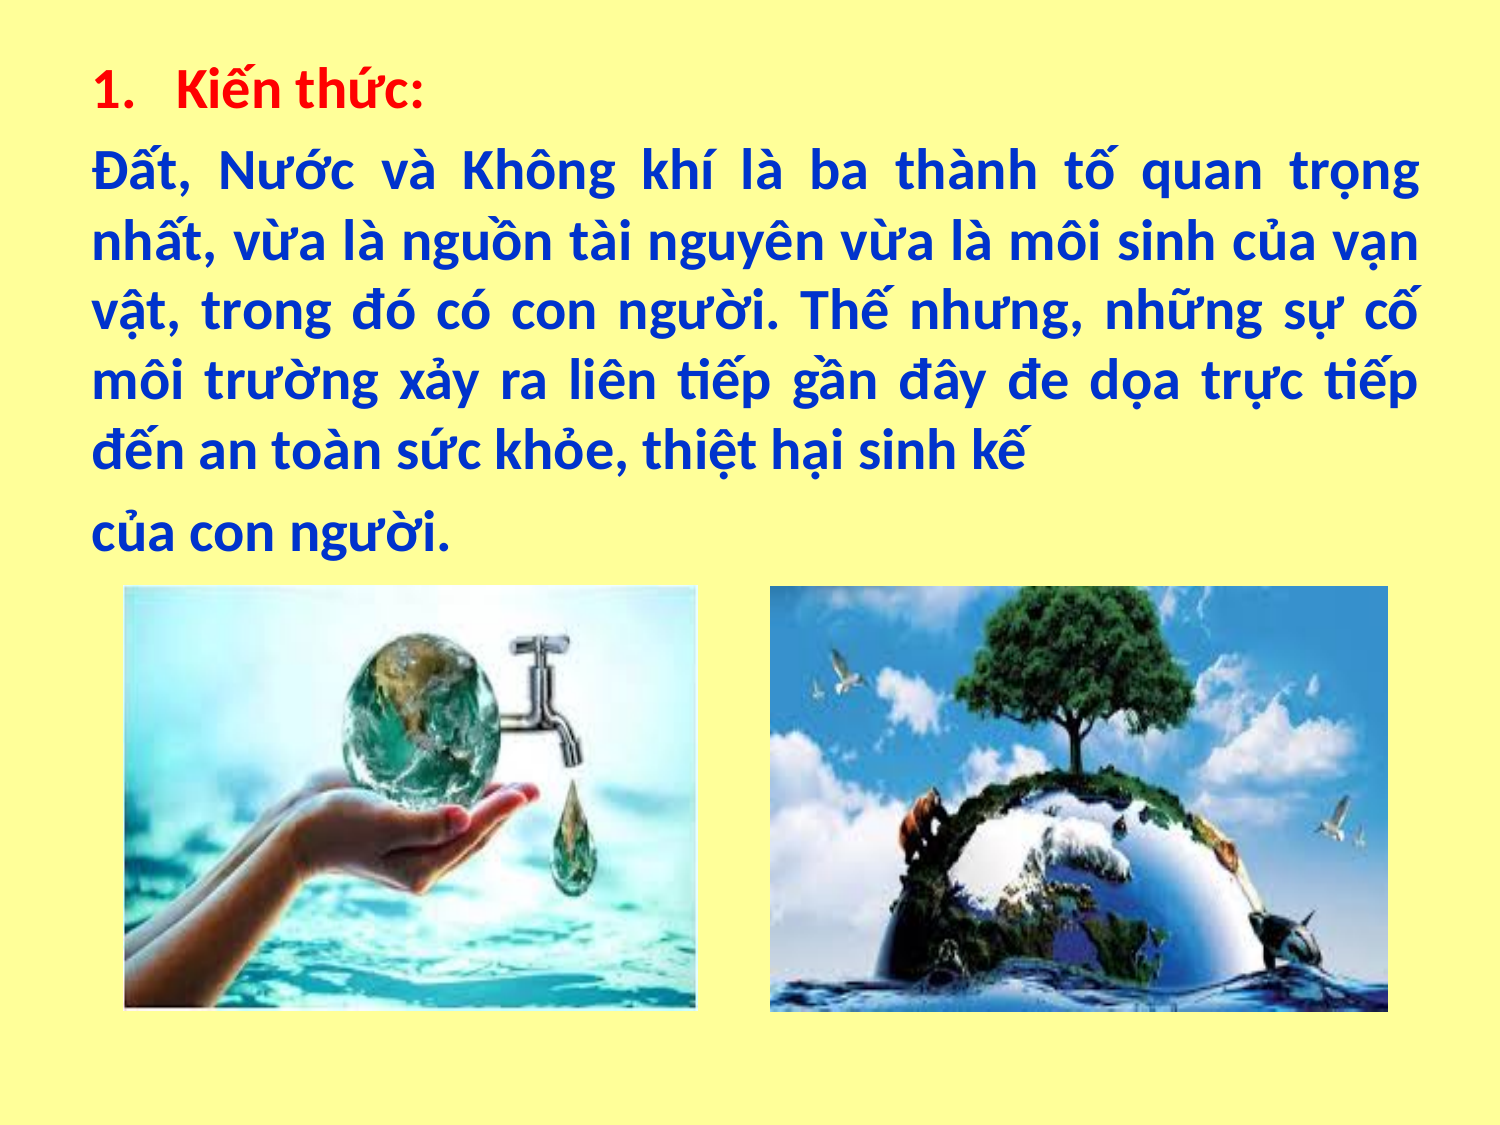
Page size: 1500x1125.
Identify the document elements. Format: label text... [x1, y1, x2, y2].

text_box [123, 585, 1389, 1012]
list Kiến thức: Đất, Nước và Không khí là ba thành tố quan trọng nhất, vừa là nguồn tài nguyên vừa là môi sinh của vạn vật, trong đó có con người. Thế nhưng, những sự cố môi trường xảy ra liên tiếp gần đây đe dọa trực tiếp đến an toàn sức khỏe, thiệt hại sinh kế của con người. [76, 42, 1436, 622]
